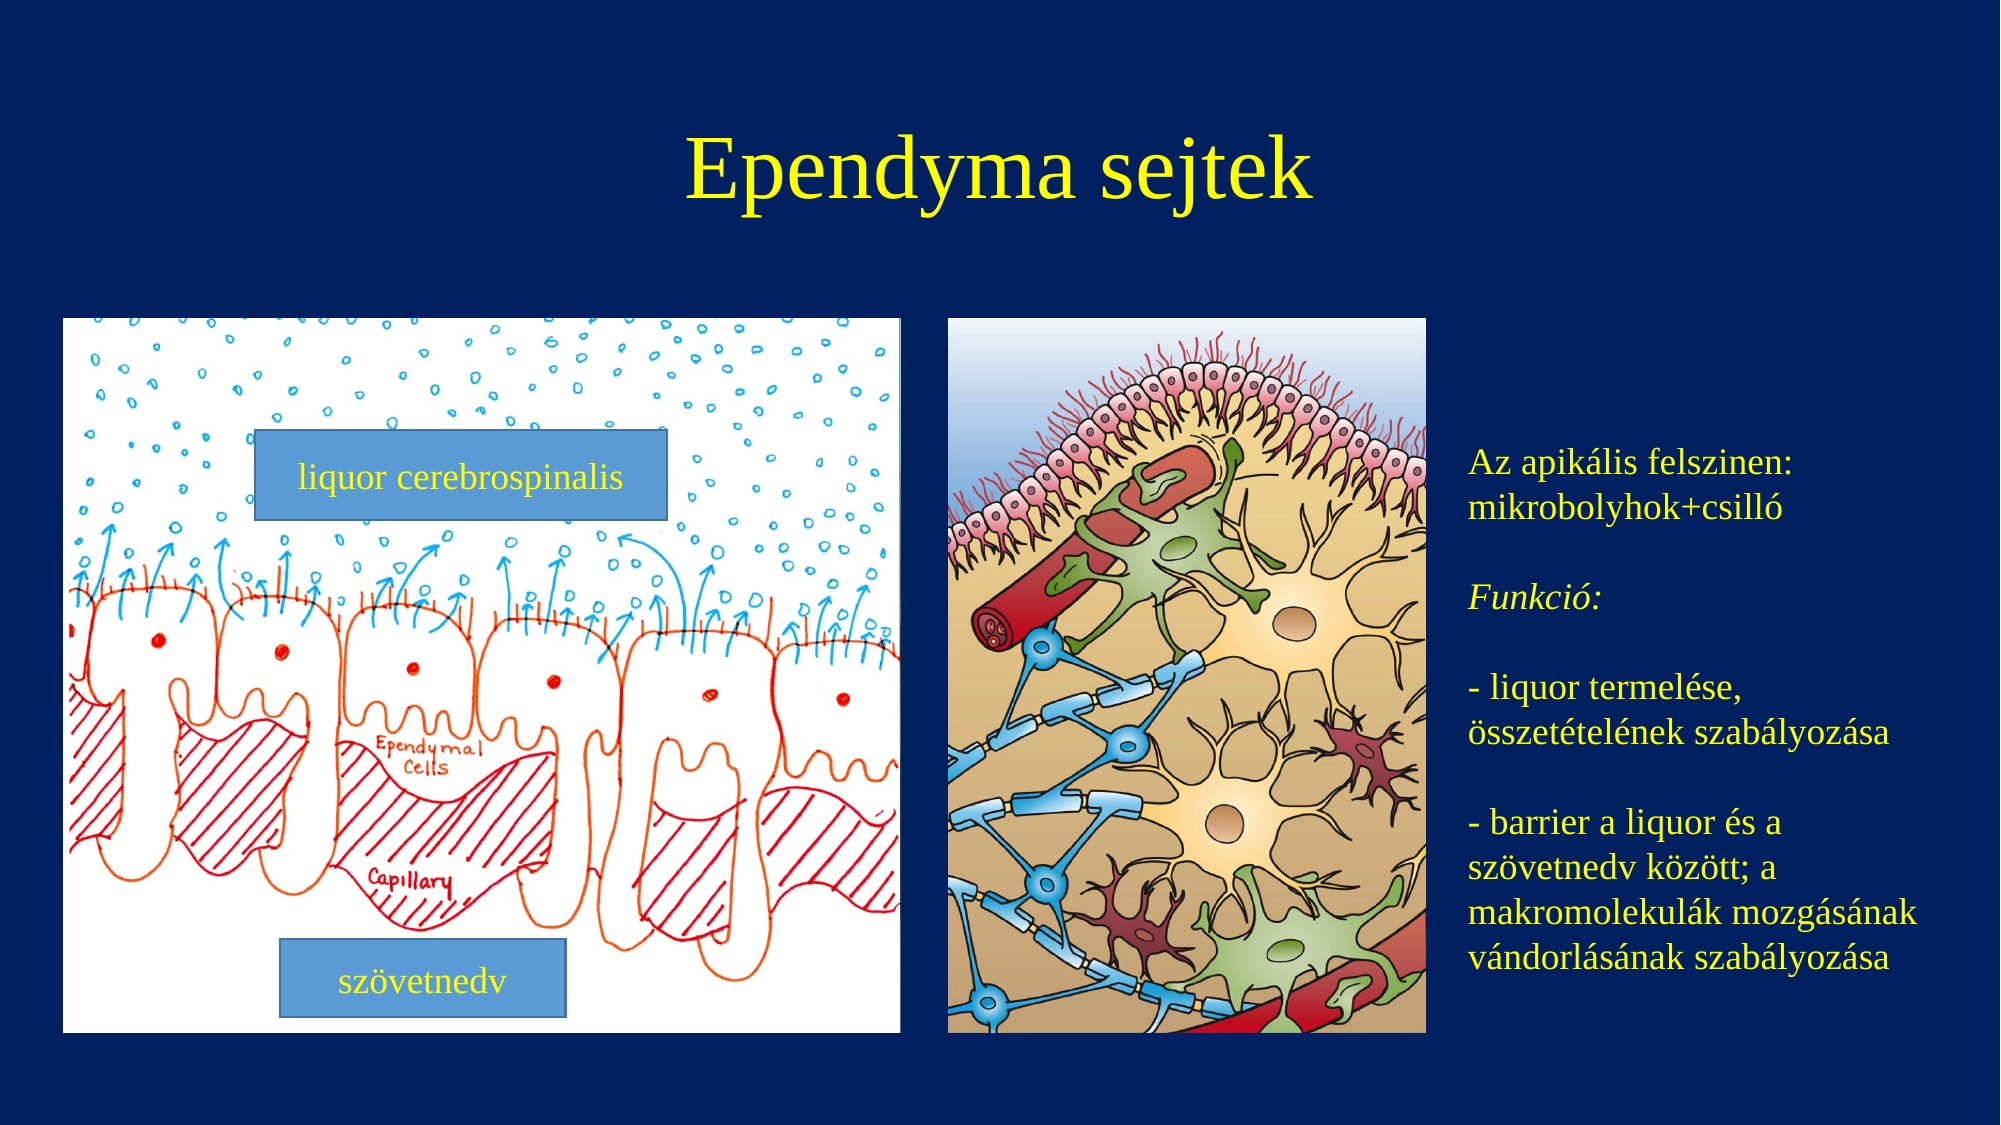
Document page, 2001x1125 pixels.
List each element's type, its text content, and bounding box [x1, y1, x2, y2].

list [62, 318, 901, 1033]
title Ependyma sejtek [137, 59, 1863, 278]
picture [948, 318, 1426, 1033]
text_box Az apikális felszinen: mikrobolyhok+csilló Funkció: - liquor termelése, összetételének szabályozása - barrier a liquor és a szövetnedv között; a makromolekulák mozgásának vándorlásának szabályozása [1452, 638, 1976, 776]
